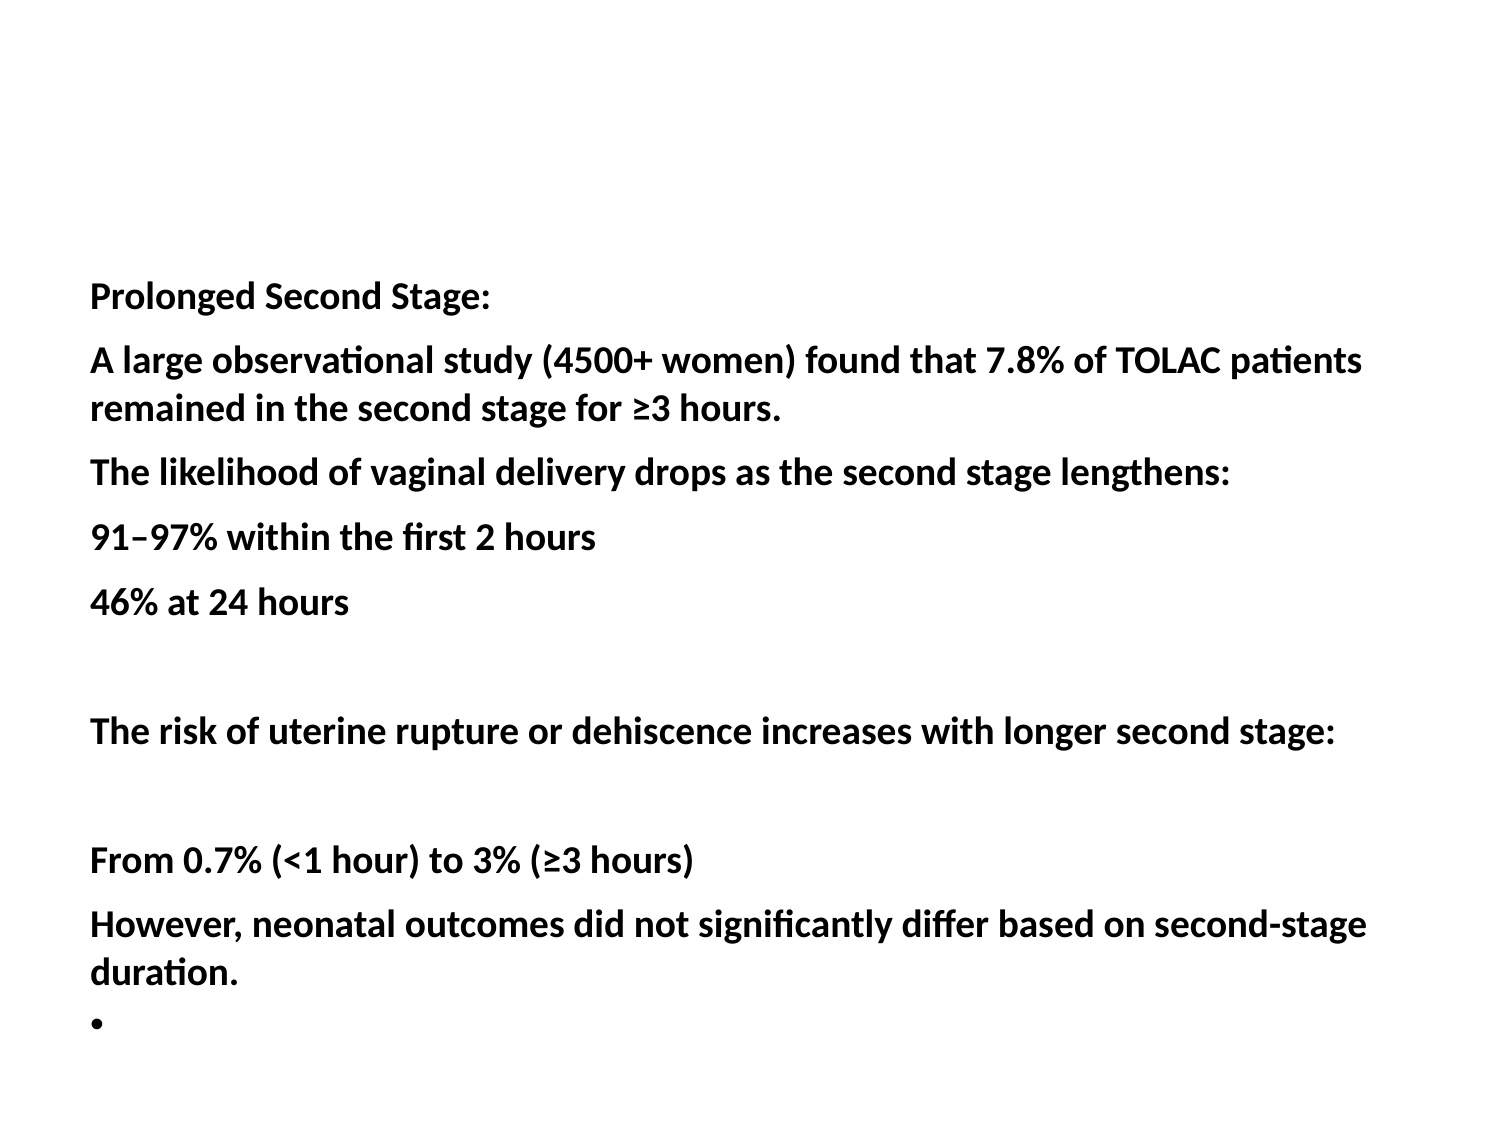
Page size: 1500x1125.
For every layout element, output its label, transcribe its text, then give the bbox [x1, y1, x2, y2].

list Prolonged Second Stage: A large observational study (4500+ women) found that 7.8% of TOLAC patients remained in the second stage for ≥3 hours. The likelihood of vaginal delivery drops as the second stage lengthens: 91–97% within the first 2 hours 46% at 24 hours The risk of uterine rupture or dehiscence increases with longer second stage: From 0.7% (<1 hour) to 3% (≥3 hours) However, neonatal outcomes did not significantly differ based on second-stage duration. [75, 262, 1425, 1005]
